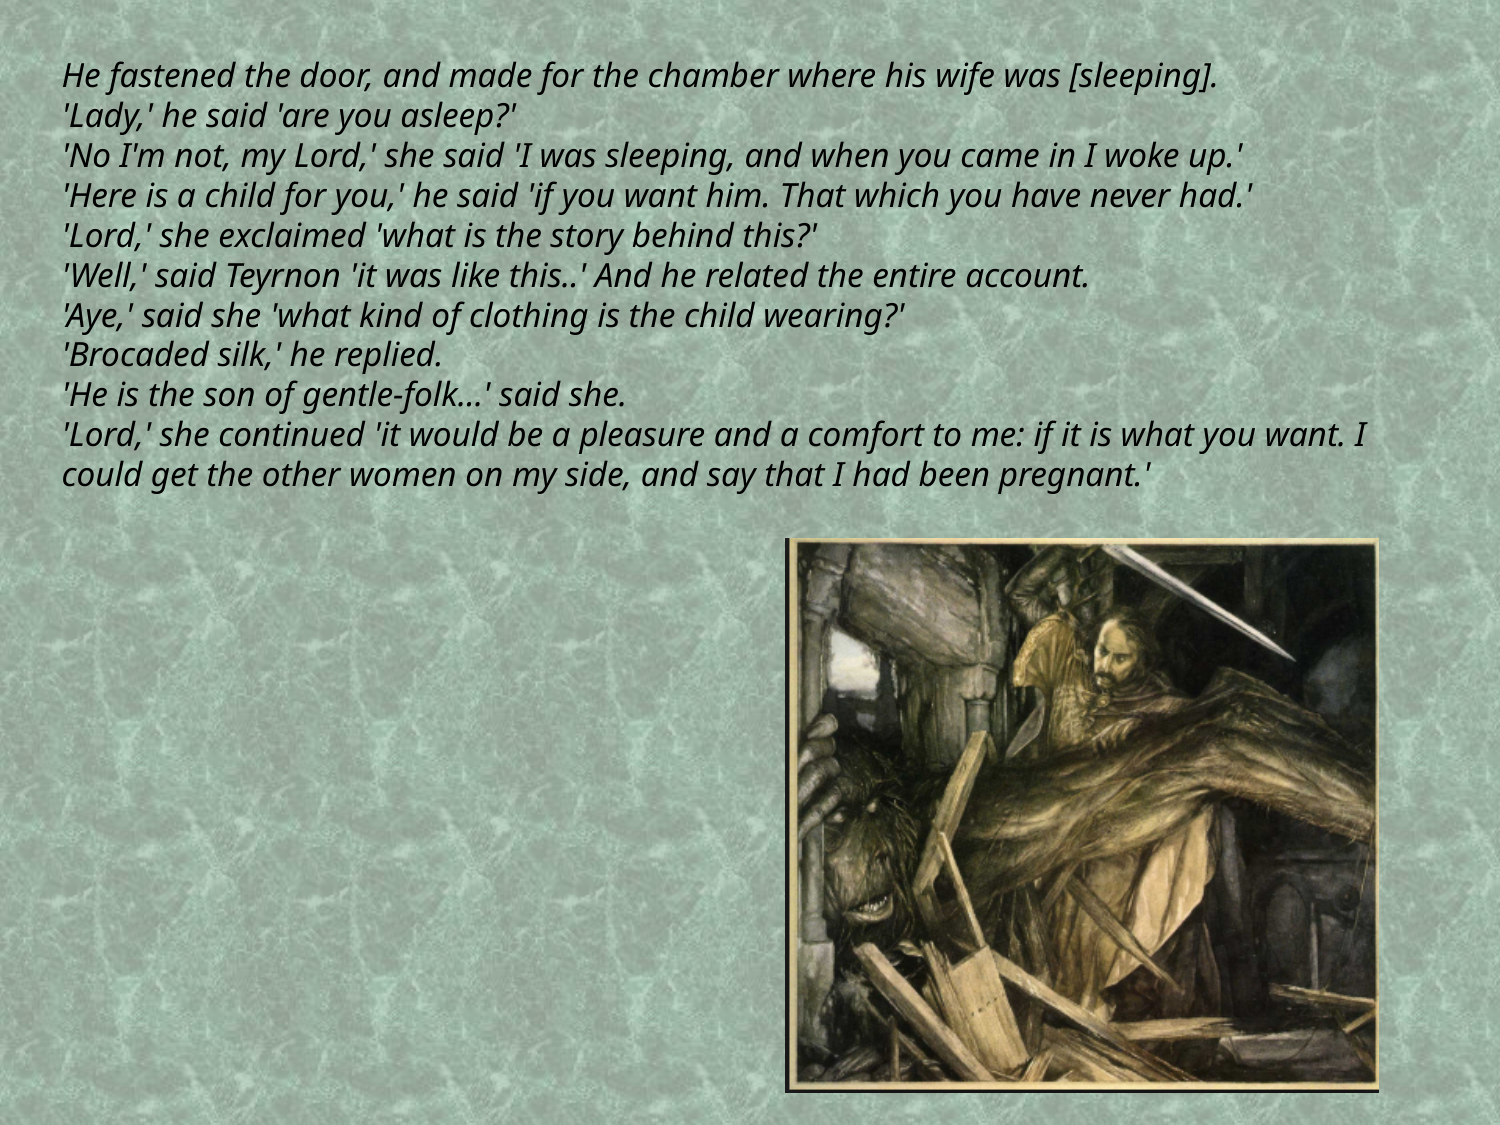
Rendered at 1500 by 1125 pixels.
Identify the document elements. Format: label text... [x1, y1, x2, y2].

text_box He fastened the door, and made for the chamber where his wife was [sleeping]. 'Lady,' he said 'are you asleep?' 'No I'm not, my Lord,' she said 'I was sleeping, and when you came in I woke up.' 'Here is a child for you,' he said 'if you want him. That which you have never had.' 'Lord,' she exclaimed 'what is the story behind this?' 'Well,' said Teyrnon 'it was like this..' And he related the entire account. 'Aye,' said she 'what kind of clothing is the child wearing?' 'Brocaded silk,' he replied. 'He is the son of gentle-folk...' said she. 'Lord,' she continued 'it would be a pleasure and a comfort to me: if it is what you want. I could get the other women on my side, and say that I had been pregnant.' [46, 46, 1454, 501]
picture [784, 538, 1380, 1093]
